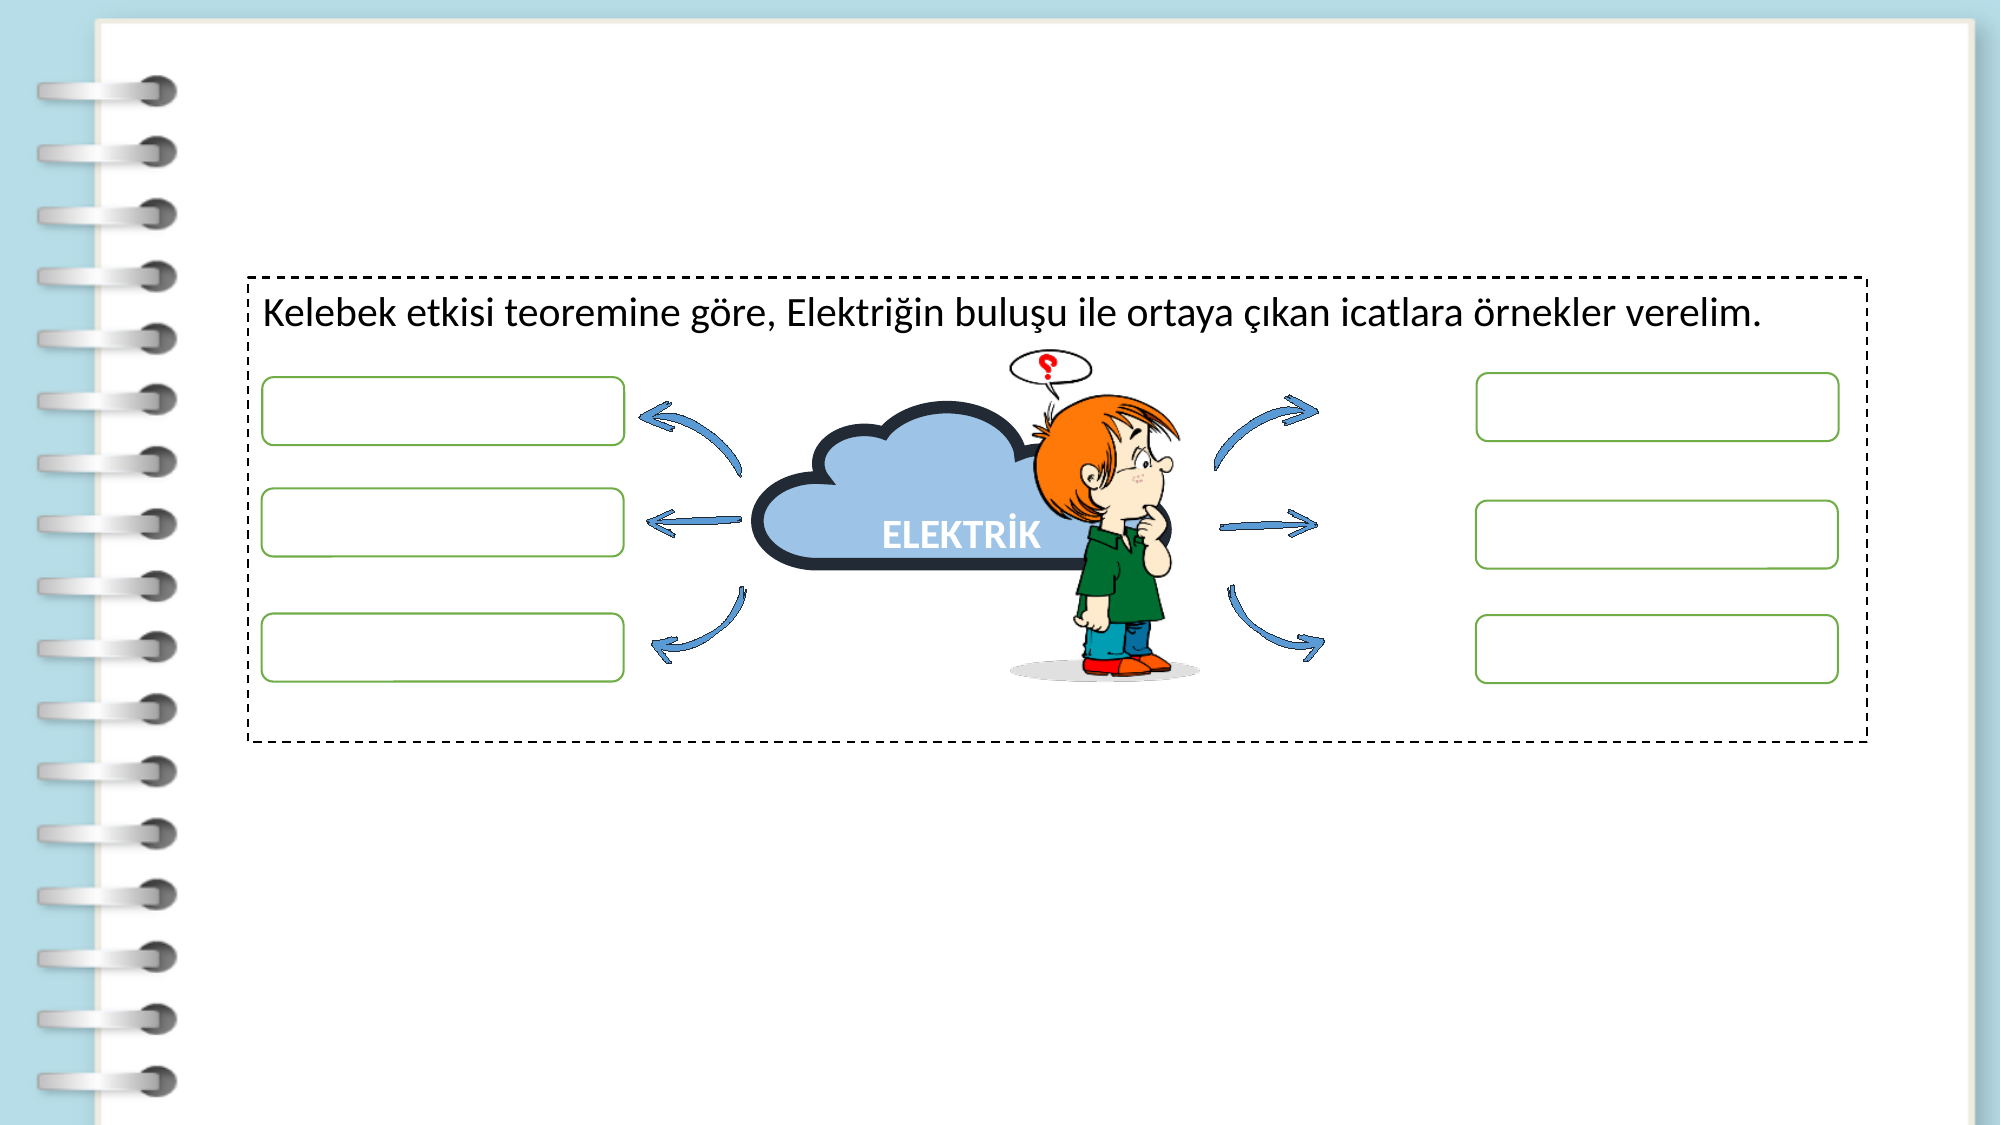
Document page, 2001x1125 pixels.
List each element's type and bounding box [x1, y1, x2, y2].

text_box [1219, 387, 1319, 672]
picture [0, 0, 2000, 1125]
text_box [645, 393, 742, 674]
